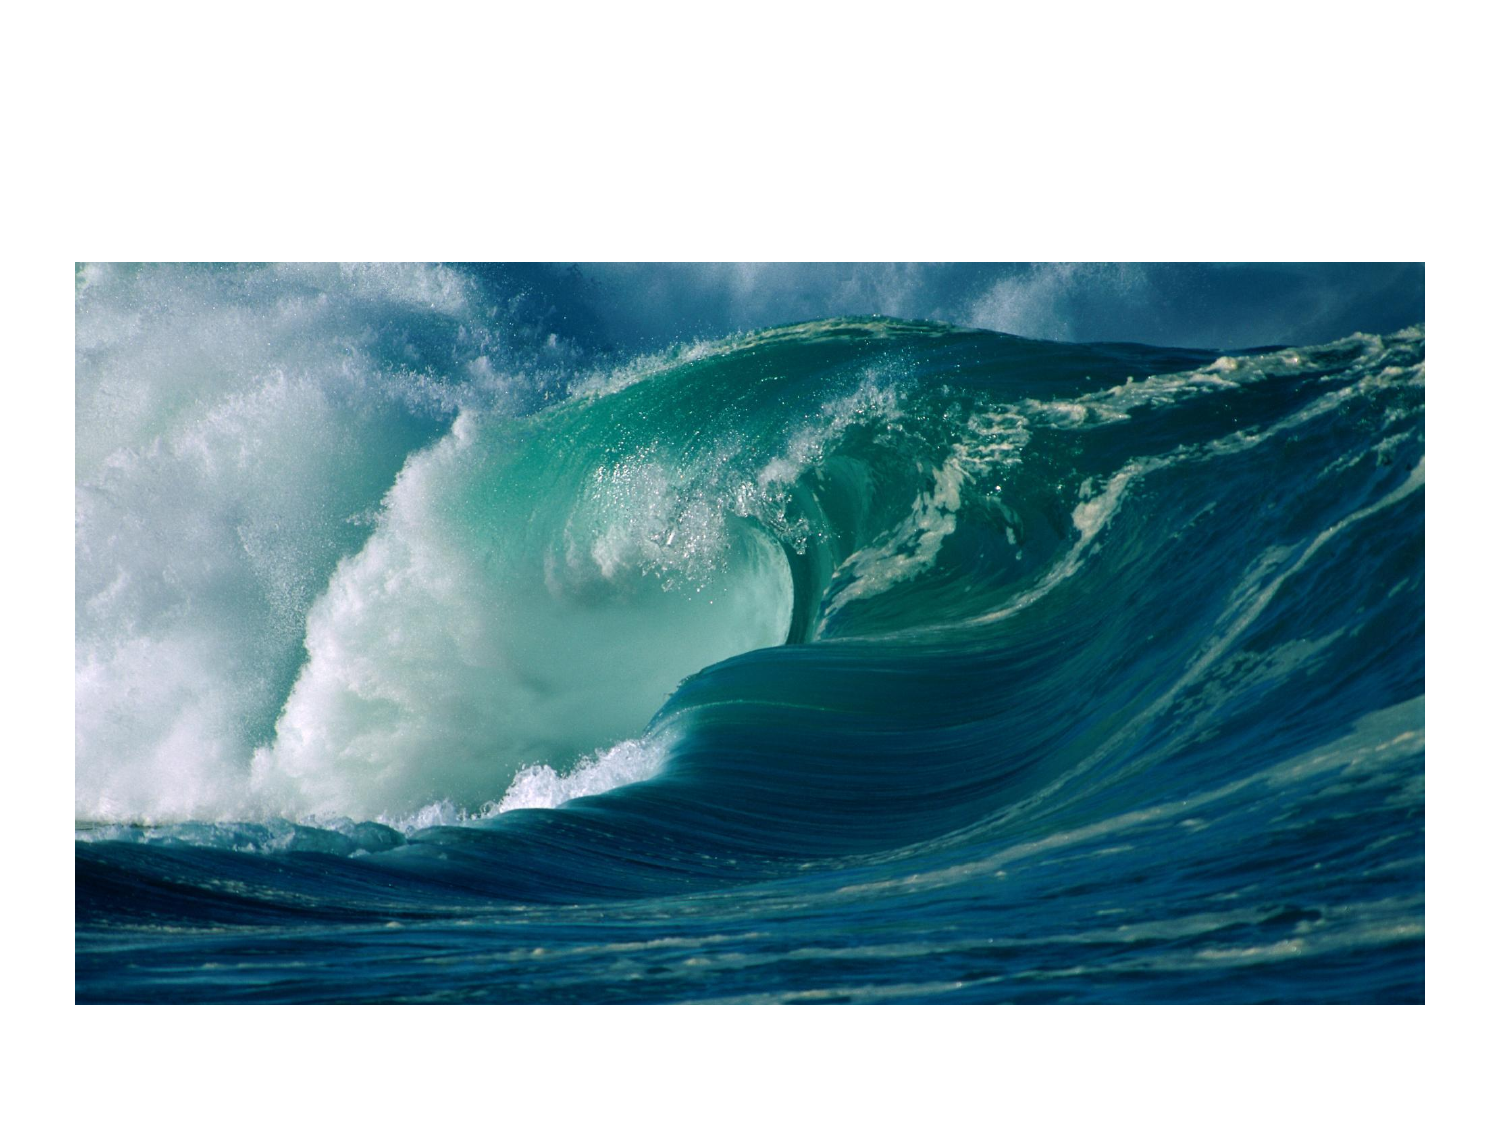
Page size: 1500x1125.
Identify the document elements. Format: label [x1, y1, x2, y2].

list [74, 262, 1426, 1006]
